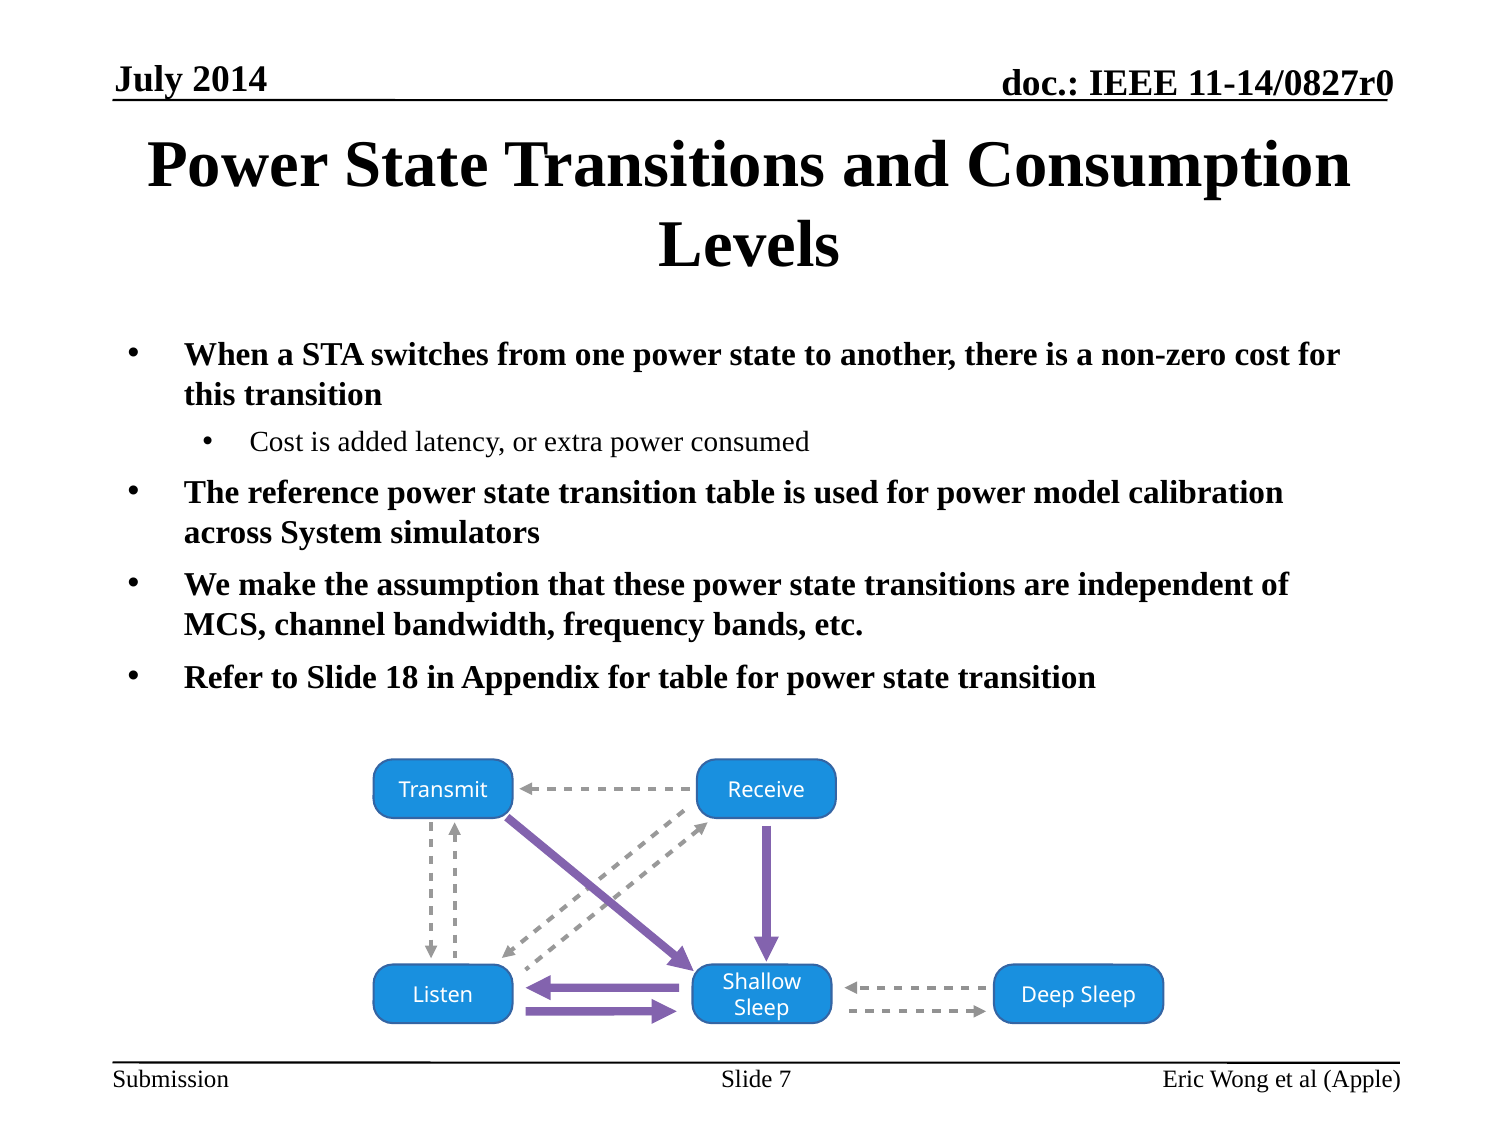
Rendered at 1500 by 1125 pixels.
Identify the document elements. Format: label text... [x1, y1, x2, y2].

slide_number Slide 7 [712, 1061, 800, 1123]
list When a STA switches from one power state to another, there is a non-zero cost for this transition Cost is added latency, or extra power consumed The reference power state transition table is used for power model calibration across System simulators We make the assumption that these power state transitions are independent of MCS, channel bandwidth, frequency bands, etc. Refer to Slide 18 in Appendix for table for power state transition [112, 324, 1388, 1000]
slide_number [114, 54, 423, 100]
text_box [373, 759, 1164, 1024]
title Power State Transitions and Consumption Levels [112, 112, 1388, 288]
footer Eric Wong et al (Apple) [878, 1061, 1402, 1093]
